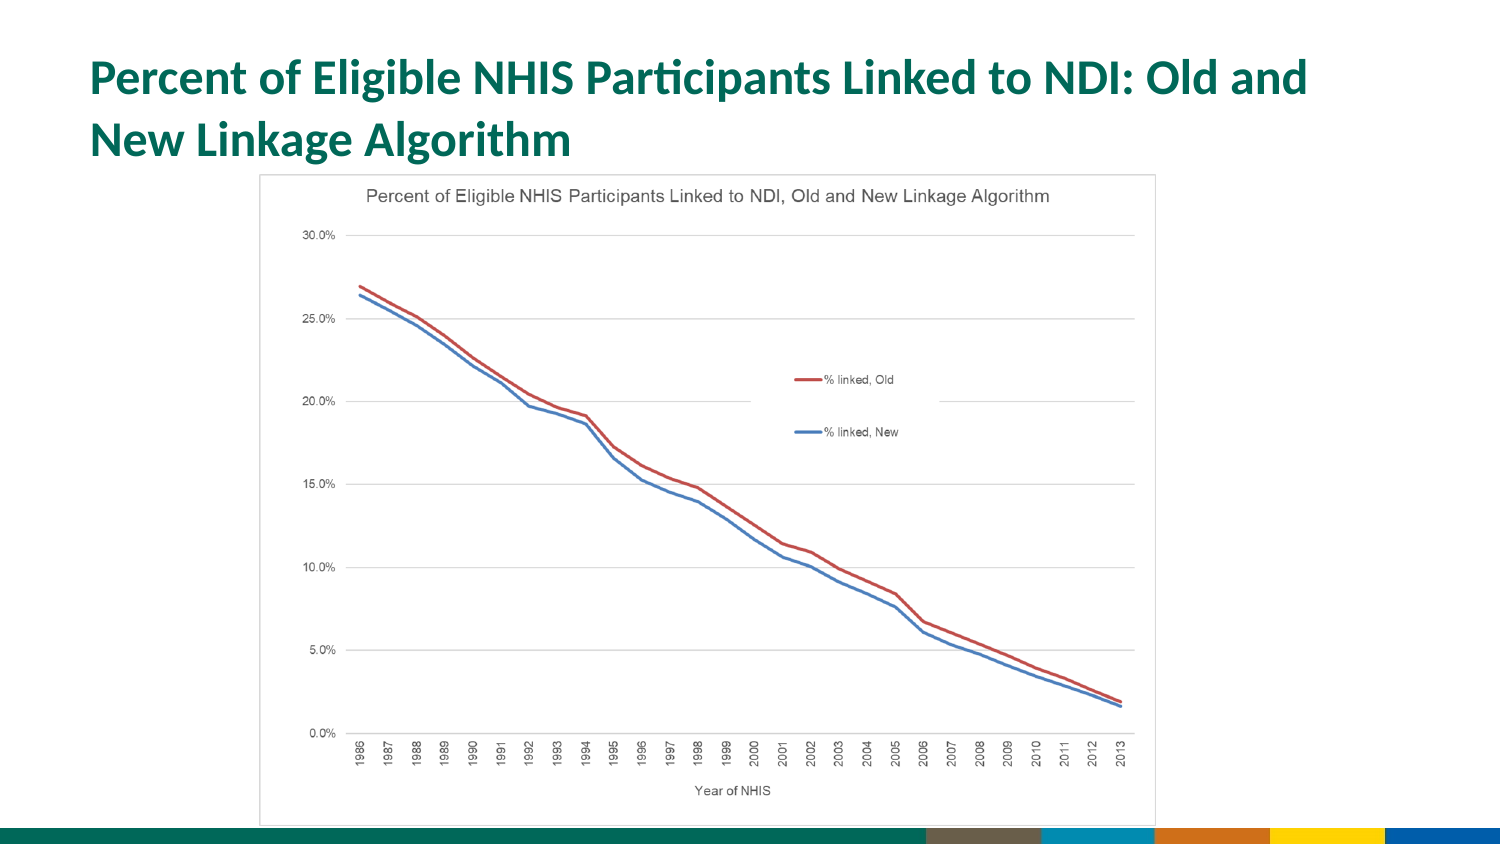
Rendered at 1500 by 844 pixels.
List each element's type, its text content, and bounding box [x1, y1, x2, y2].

title Percent of Eligible NHIS Participants Linked to NDI: Old and New Linkage Algorithm [75, 33, 1425, 175]
picture [1154, 828, 1500, 844]
picture [259, 174, 1156, 826]
picture [0, 828, 1042, 844]
